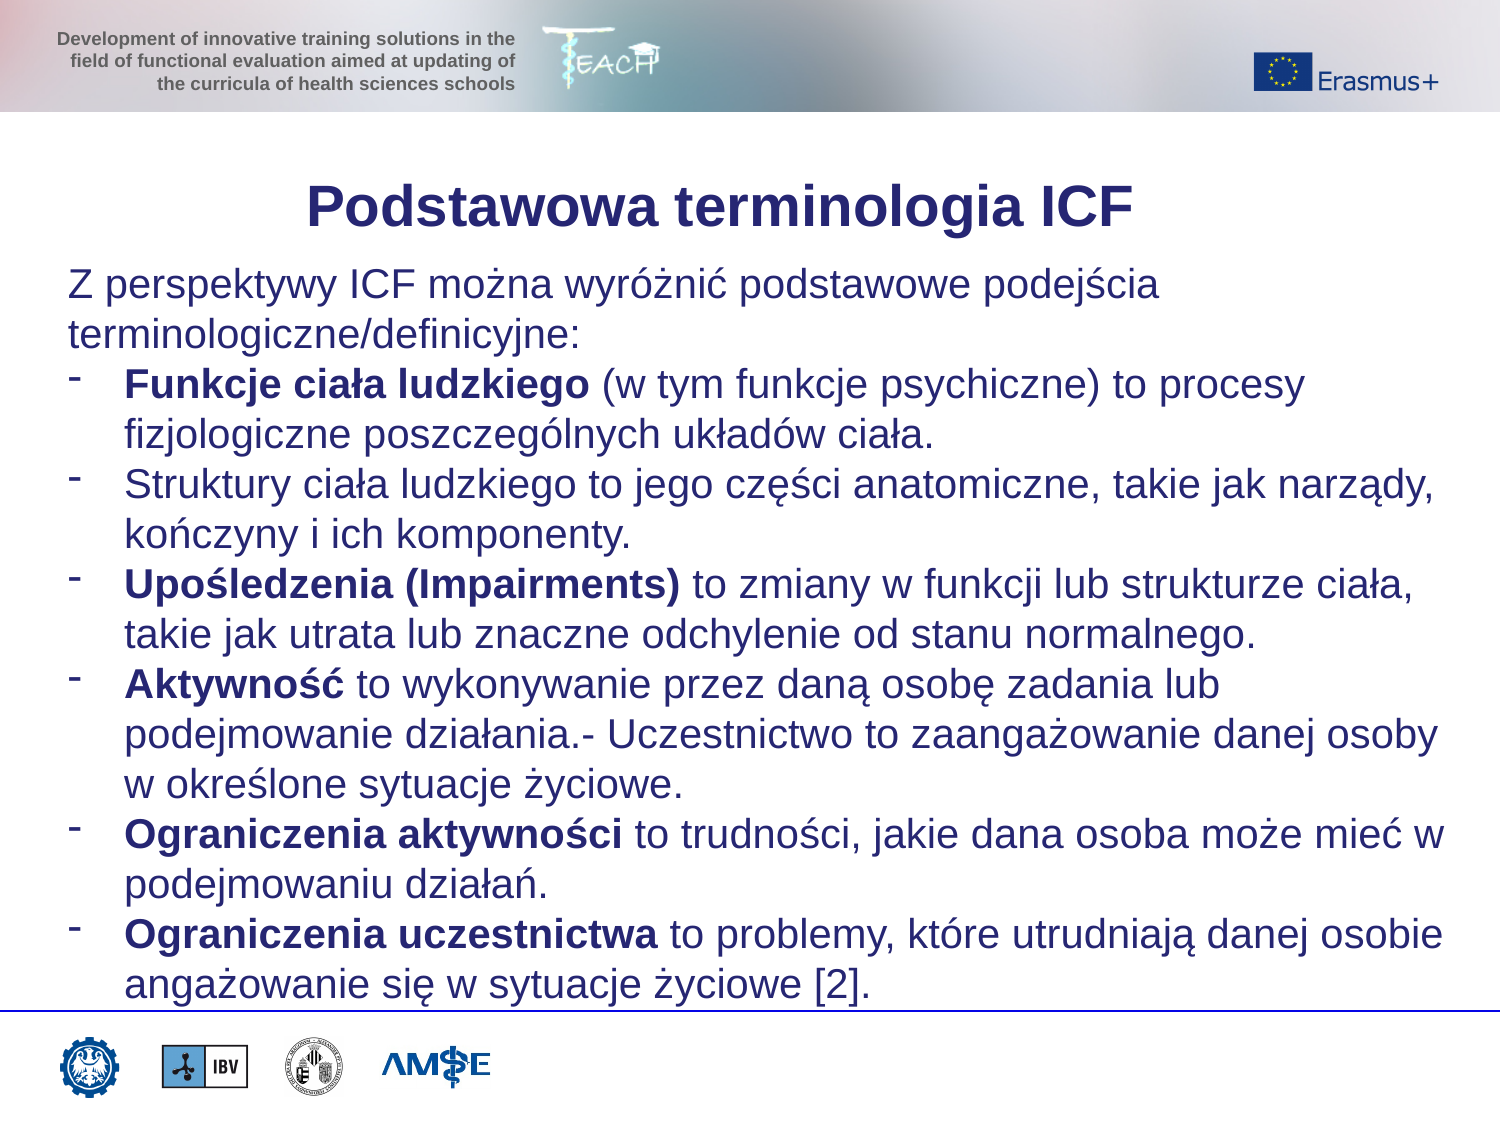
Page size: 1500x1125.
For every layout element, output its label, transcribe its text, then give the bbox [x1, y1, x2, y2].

picture [284, 1036, 344, 1097]
picture [53, 1035, 126, 1099]
text_box Podstawowa terminologia ICF [53, 160, 1388, 246]
text_box Z perspektywy ICF można wyróżnić podstawowe podejścia terminologiczne/definicyjne: Funkcje ciała ludzkiego (w tym funkcje psychiczne) to procesy fizjologiczne poszczególnych układów ciała. Struktury ciała ludzkiego to jego części anatomiczne, takie jak narządy, kończyny i ich komponenty. Upośledzenia (Impairments) to zmiany w funkcji lub strukturze ciała, takie jak utrata lub znaczne odchylenie od stanu normalnego. Aktywność to wykonywanie przez daną osobę zadania lub podejmowanie działania.- Uczestnictwo to zaangażowanie danej osoby w określone sytuacje życiowe. Ograniczenia aktywności to trudności, jakie dana osoba może mieć w podejmowaniu działań. Ograniczenia uczestnictwa to problemy, które utrudniają danej osobie angażowanie się w sytuacje życiowe [2]. [53, 248, 1471, 1014]
picture [161, 1044, 249, 1089]
picture [0, 1, 1500, 112]
picture [379, 1044, 491, 1089]
